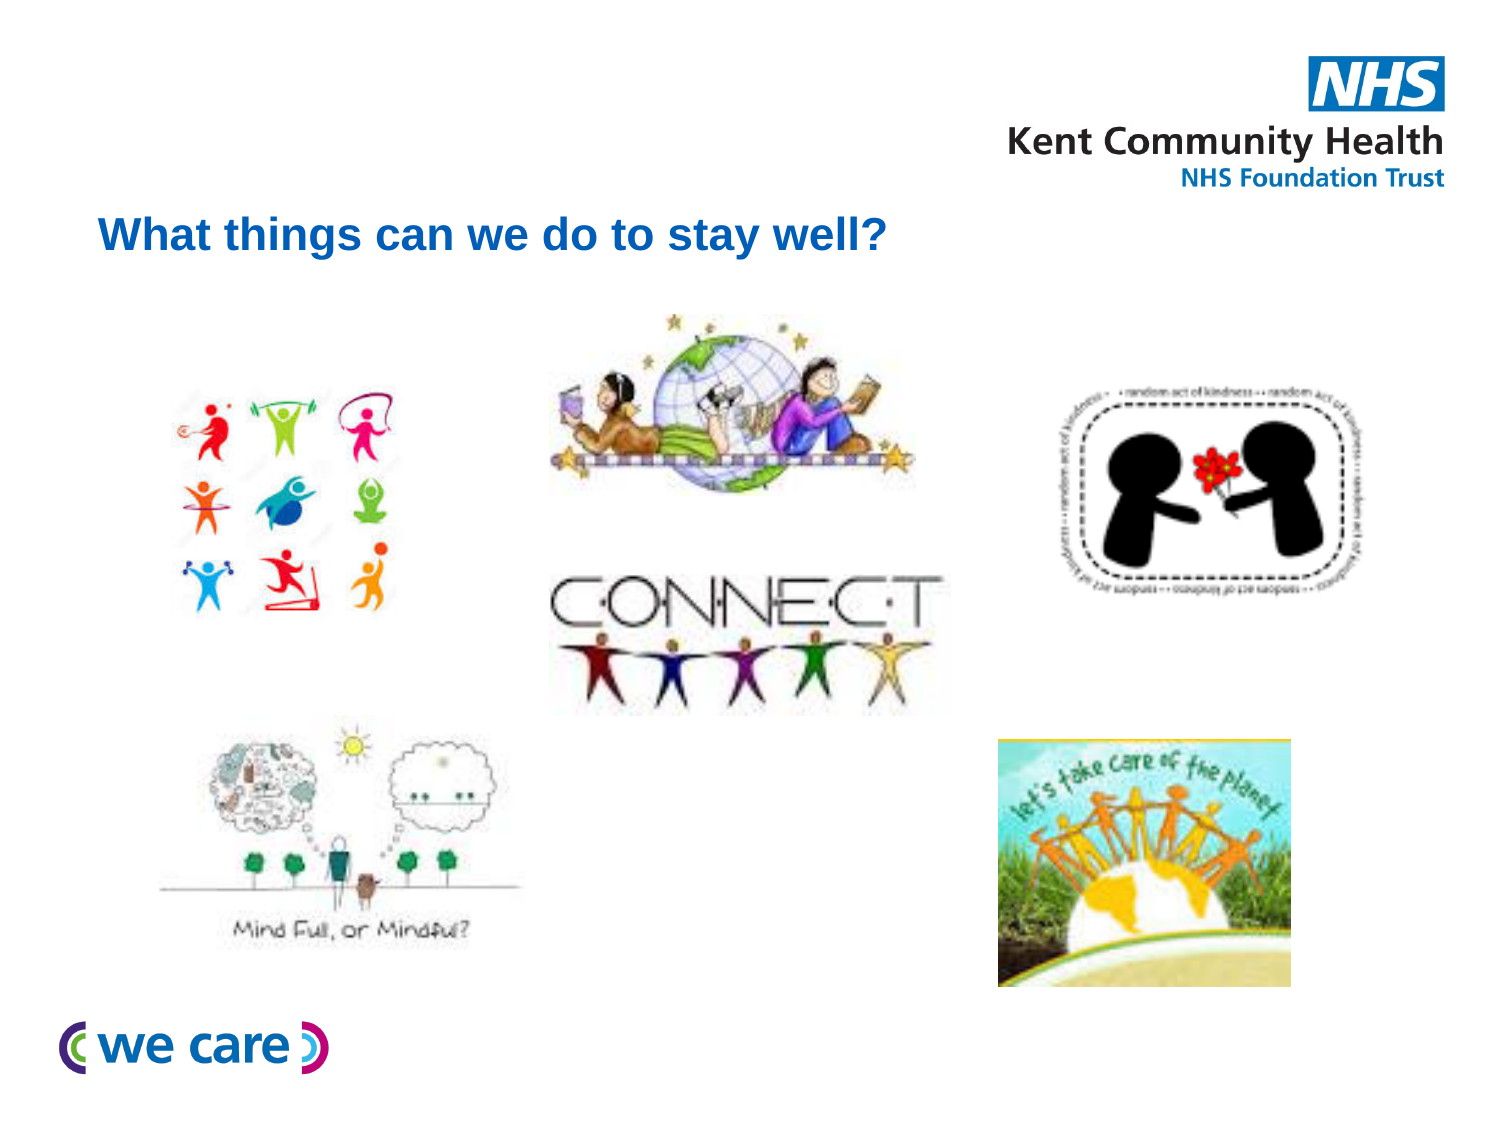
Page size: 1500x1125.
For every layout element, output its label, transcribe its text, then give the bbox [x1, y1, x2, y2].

picture [548, 314, 916, 496]
picture [170, 385, 405, 620]
picture [997, 739, 1291, 988]
picture [1056, 385, 1366, 599]
picture [30, 715, 525, 1125]
title What things can we do to stay well? [82, 196, 1447, 268]
picture [969, 1, 1499, 230]
picture [548, 573, 951, 717]
